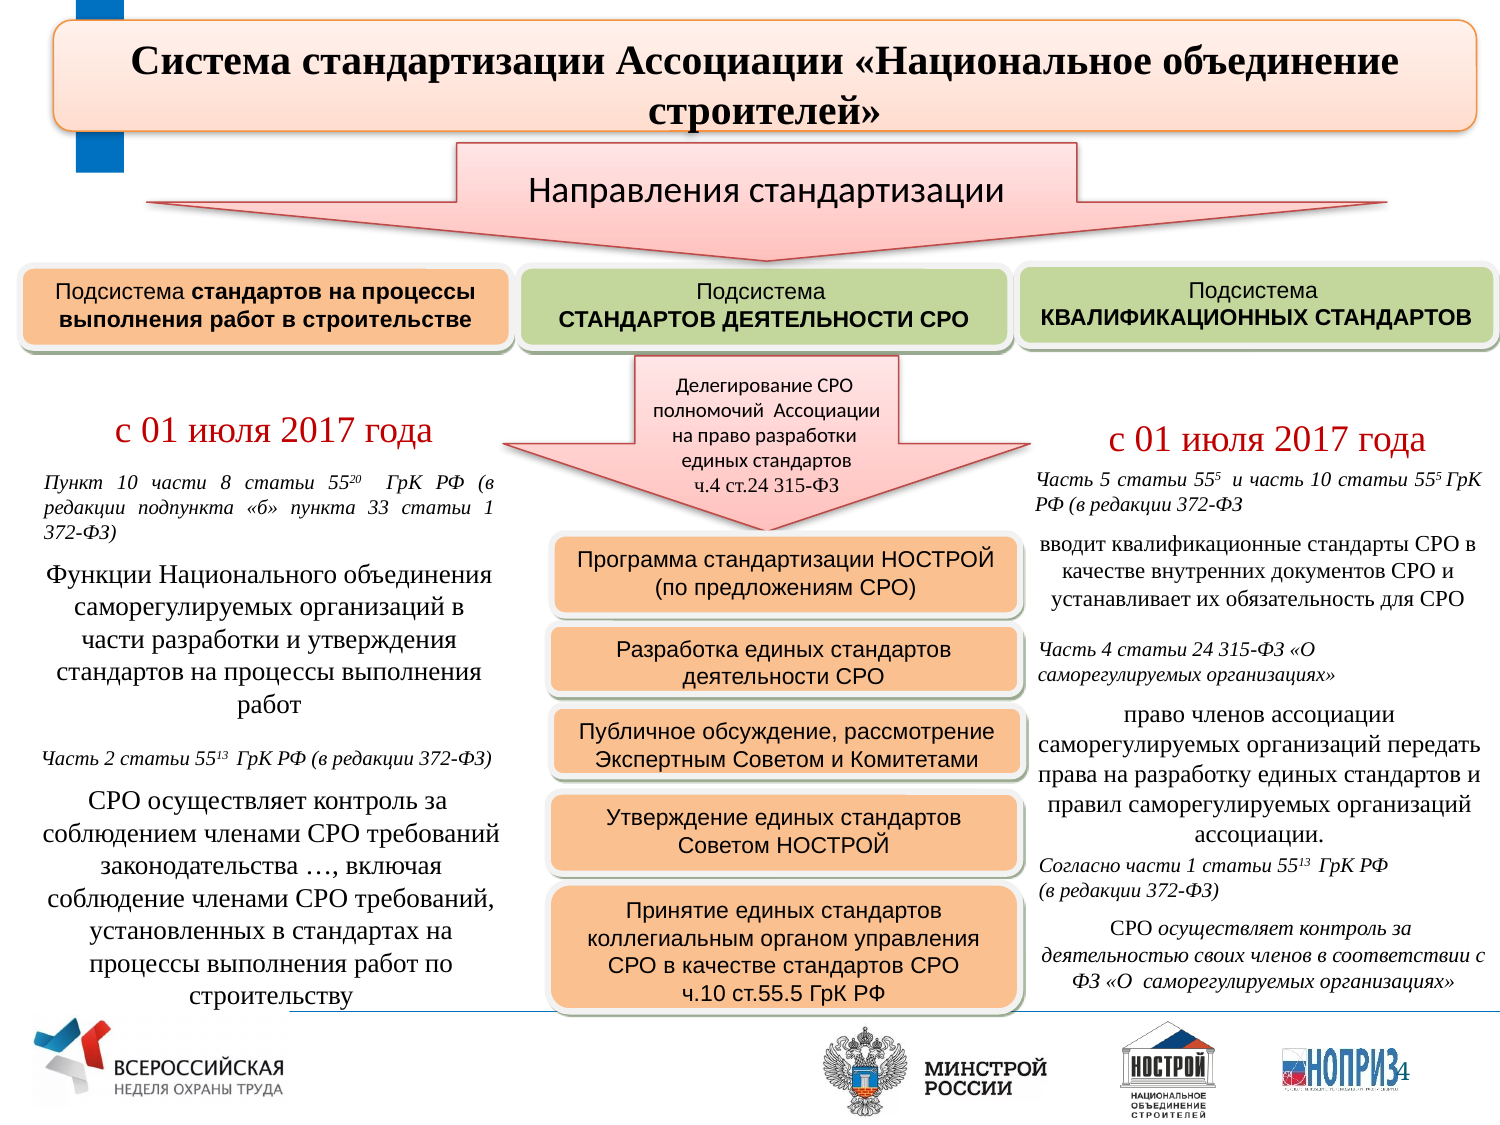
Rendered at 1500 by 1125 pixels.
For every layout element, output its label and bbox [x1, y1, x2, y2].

text_box [19, 267, 27, 347]
text_box [32, 0, 1500, 1118]
